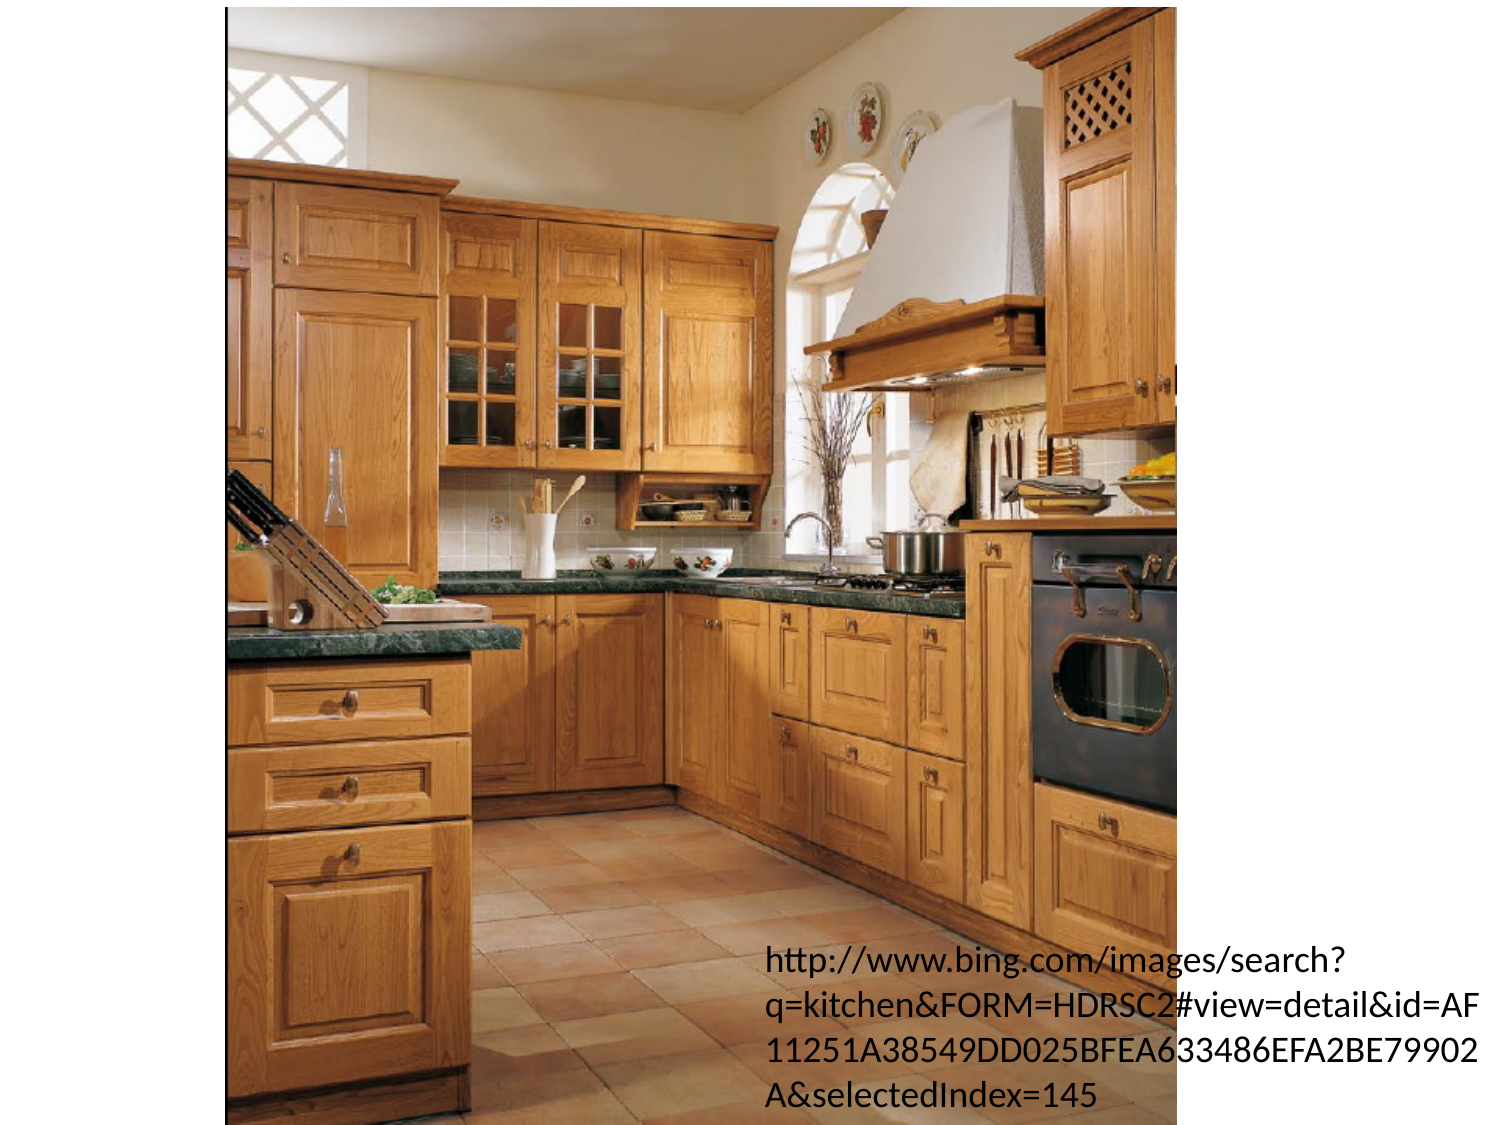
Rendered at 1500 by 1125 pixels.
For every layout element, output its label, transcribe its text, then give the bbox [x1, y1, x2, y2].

text_box http://www.bing.com/images/search?q=kitchen&FORM=HDRSC2#view=detail&id=AF11251A38549DD025BFEA633486EFA2BE79902A&selectedIndex=145 [1180, 928, 1500, 1123]
picture [224, 7, 1177, 1125]
